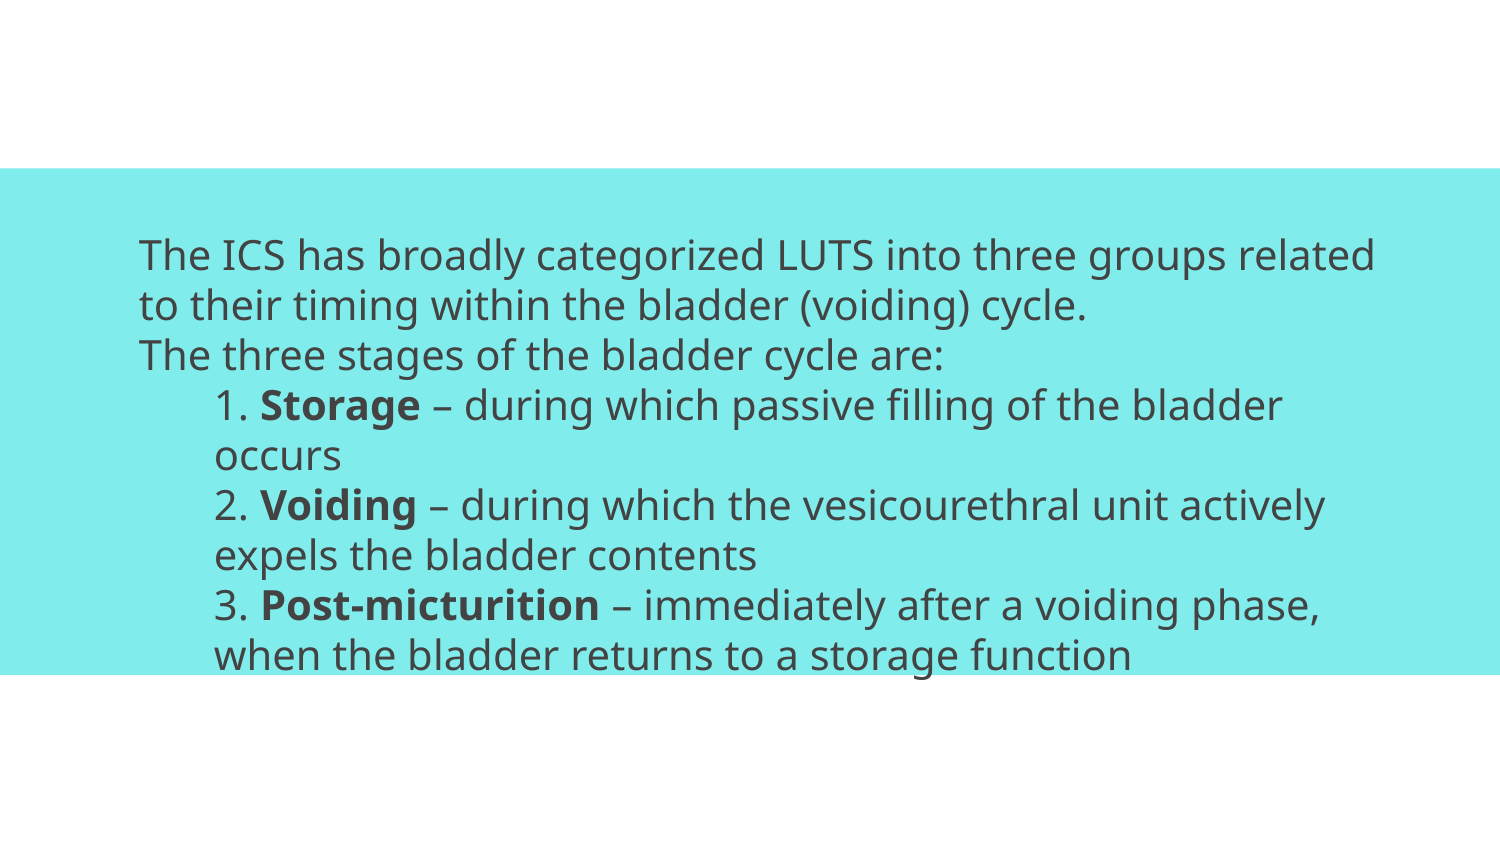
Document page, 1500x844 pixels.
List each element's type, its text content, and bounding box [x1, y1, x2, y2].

subtitle The ICS has broadly categorized LUTS into three groups related to their timing within the bladder (voiding) cycle. The three stages of the bladder cycle are: 1. Storage – during which passive filling of the bladder occurs 2. Voiding – during which the vesicourethral unit actively expels the bladder contents 3. Post-micturition – immediately after a voiding phase, when the bladder returns to a storage function [124, 213, 1411, 663]
